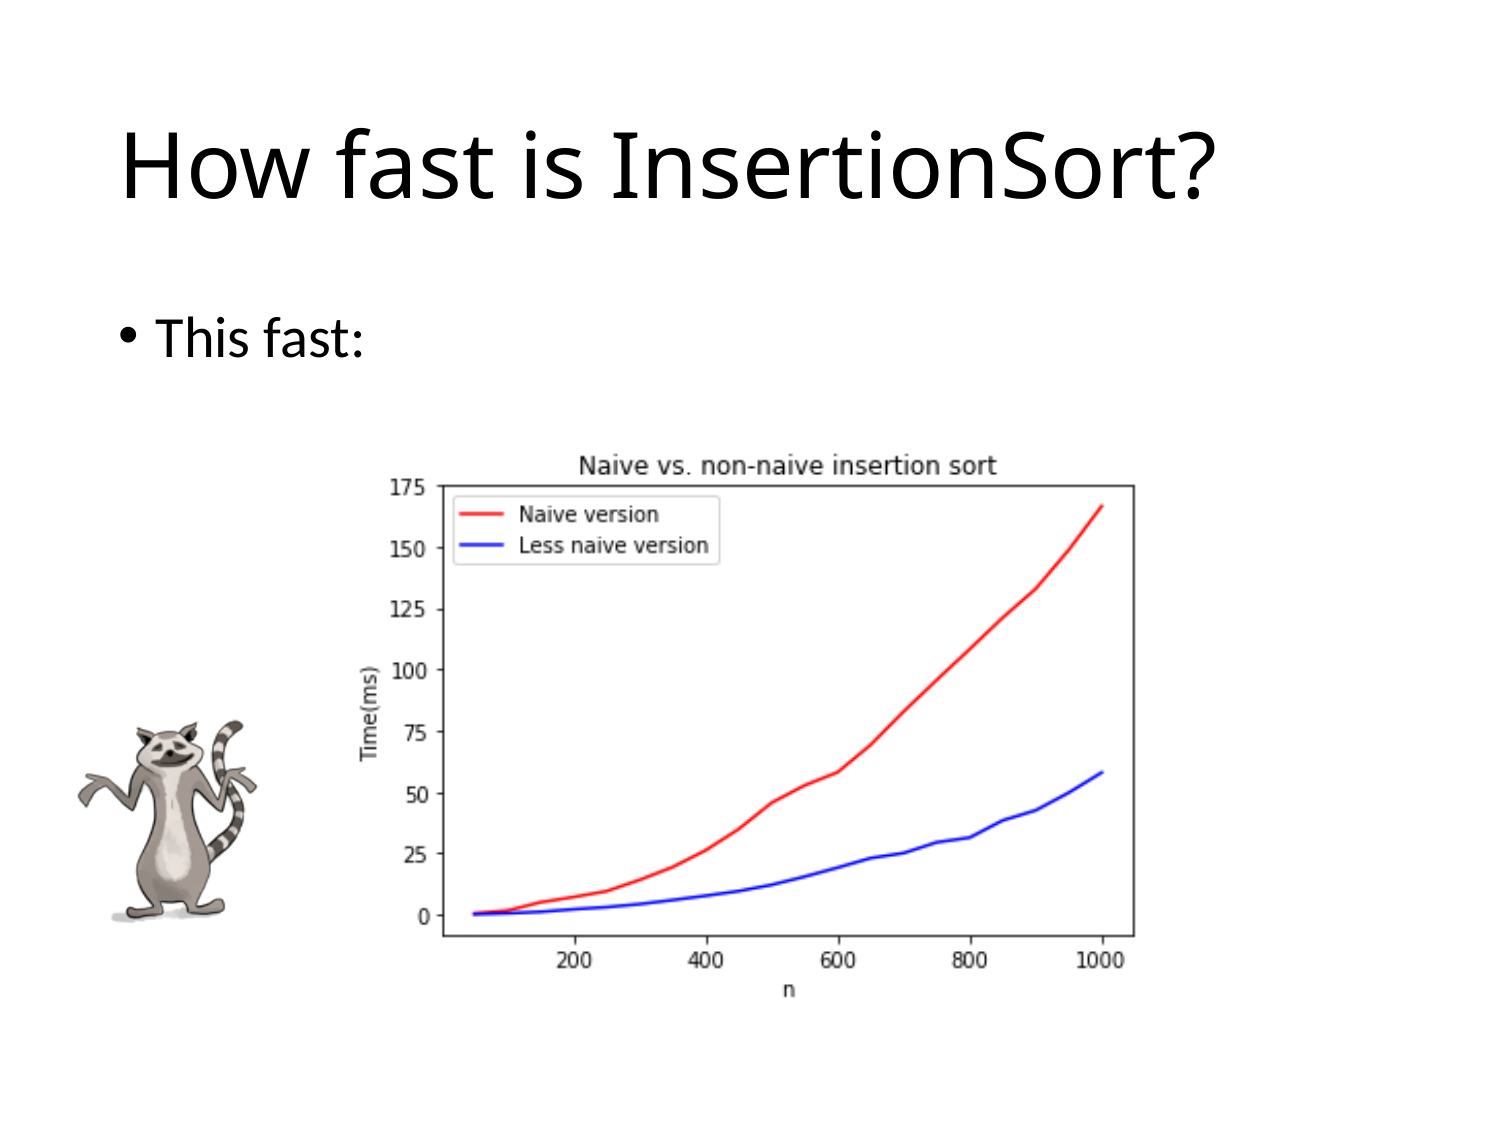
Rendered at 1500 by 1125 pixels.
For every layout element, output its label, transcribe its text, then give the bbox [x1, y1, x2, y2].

picture [346, 440, 1154, 1014]
title How fast is InsertionSort? [103, 59, 1397, 278]
picture [64, 706, 271, 934]
list This fast: [103, 299, 1397, 1014]
